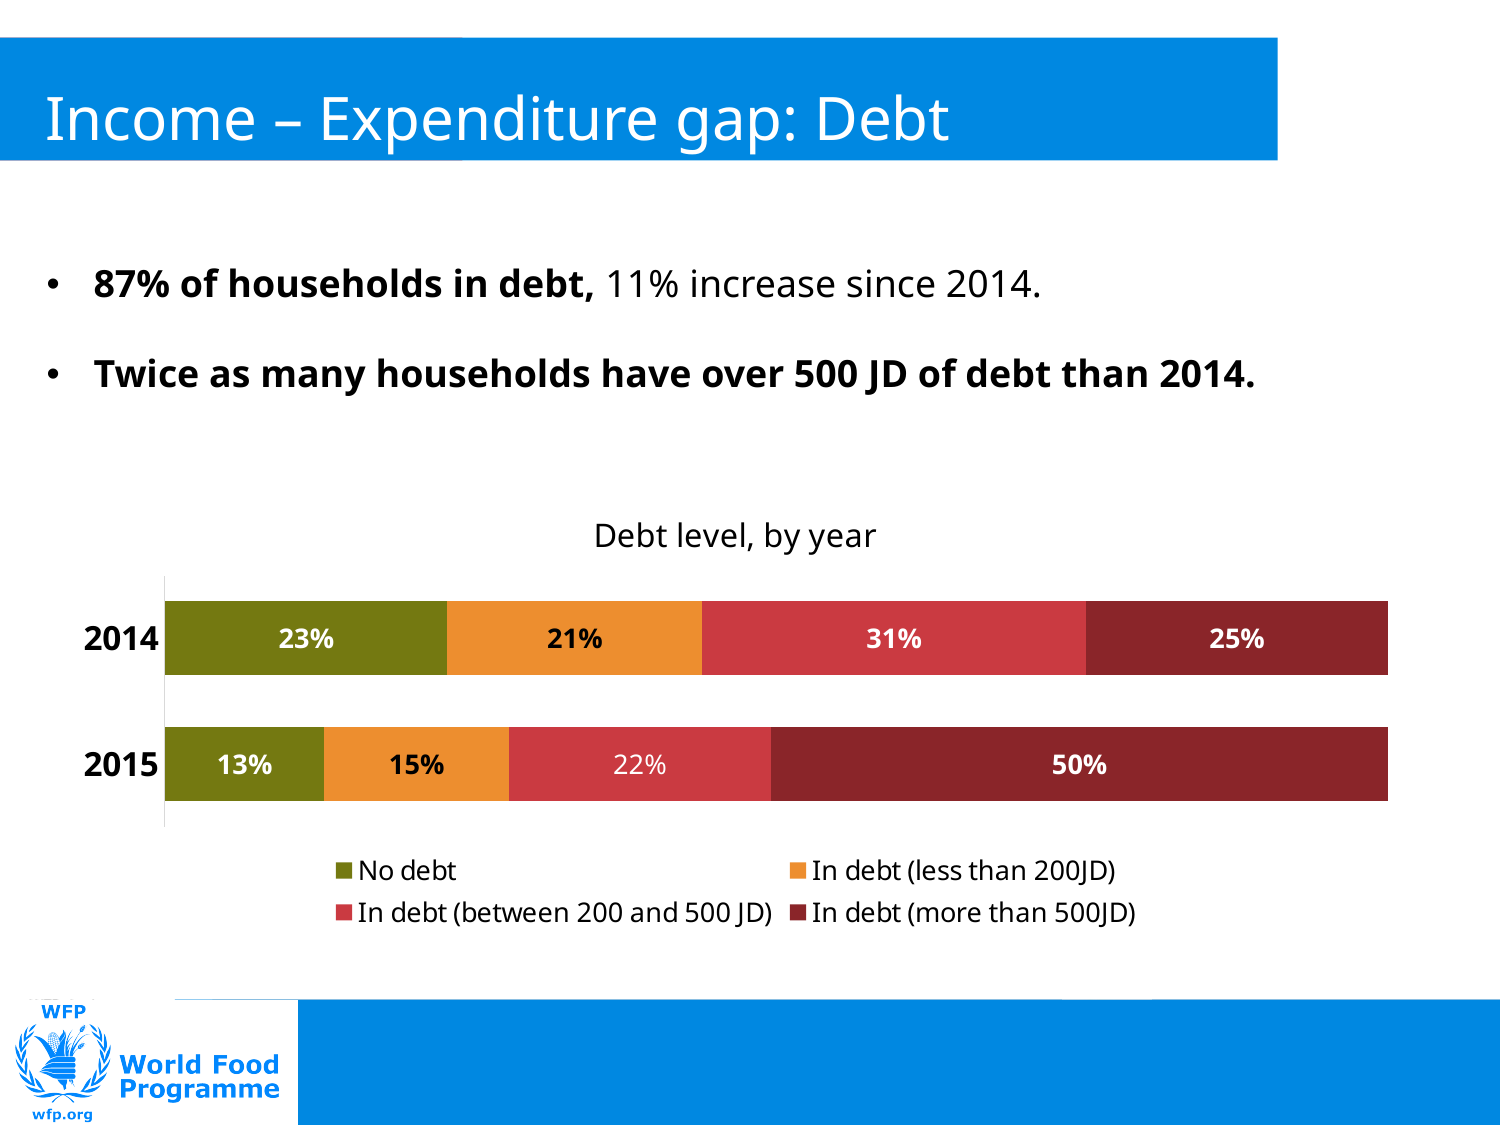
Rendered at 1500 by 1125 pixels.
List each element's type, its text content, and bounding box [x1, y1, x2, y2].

text_box Income – Expenditure gap: Debt [0, 37, 1278, 161]
text_box [298, 999, 1500, 1125]
text_box 87% of households in debt, 11% increase since 2014. Twice as many households have over 500 JD of debt than 2014. [31, 253, 1440, 448]
chart [56, 486, 1415, 937]
picture [0, 999, 298, 1125]
